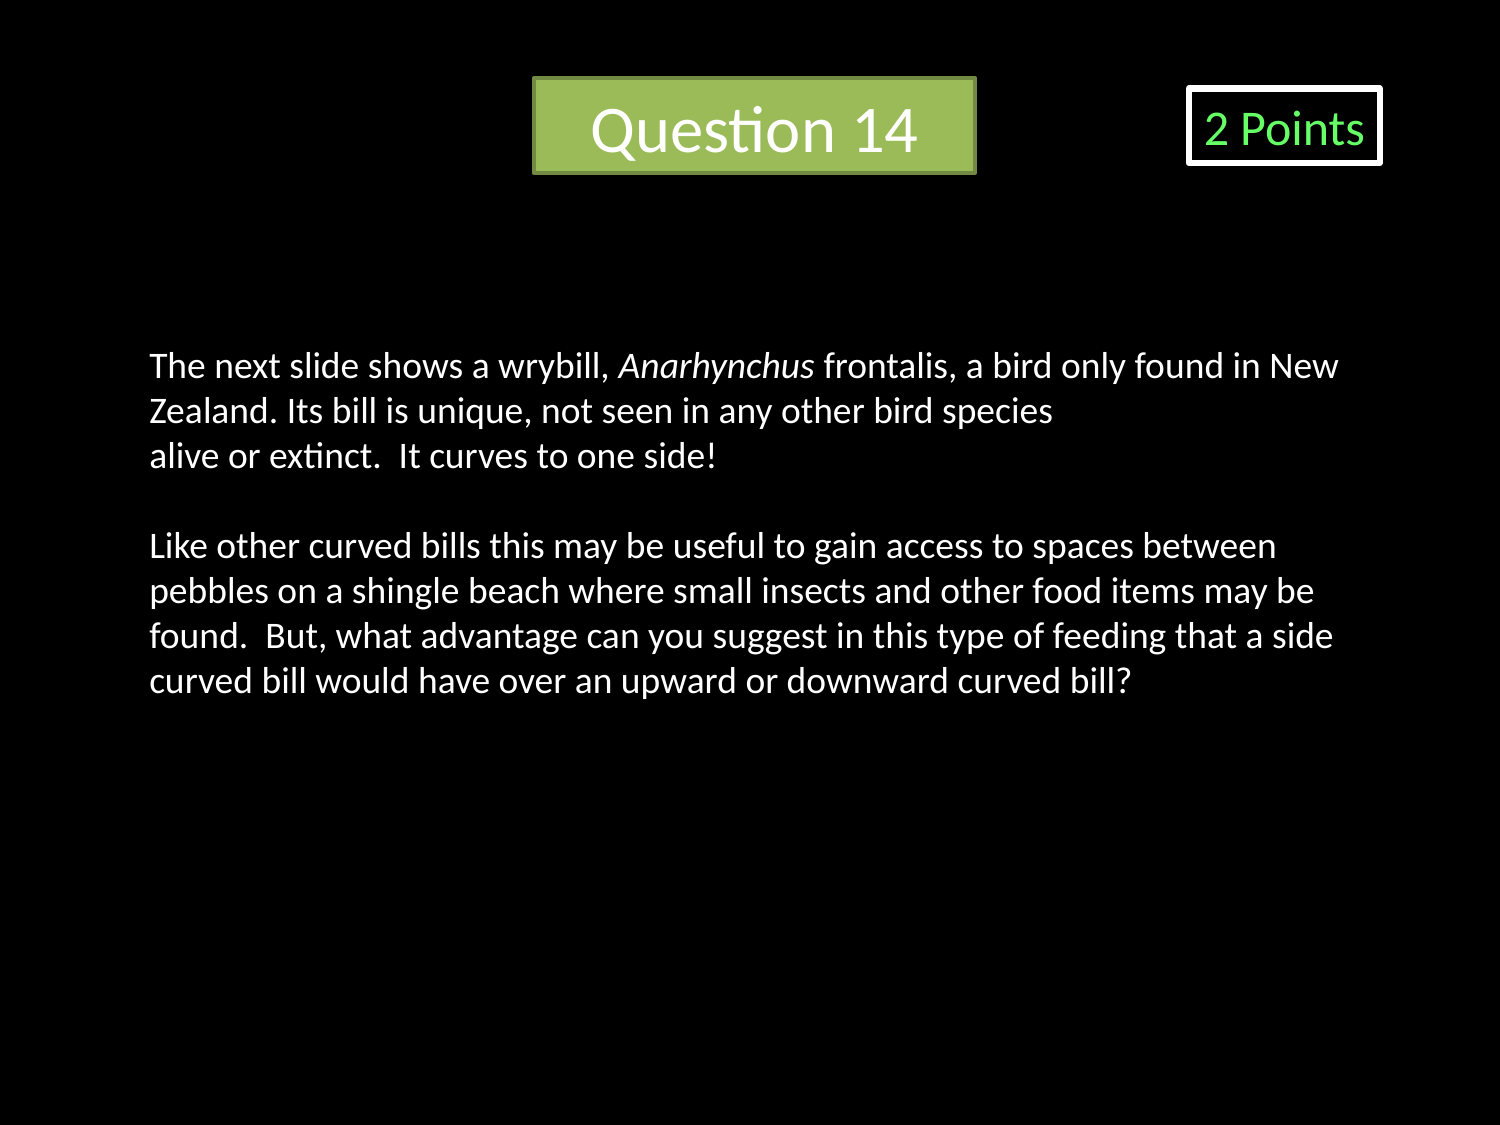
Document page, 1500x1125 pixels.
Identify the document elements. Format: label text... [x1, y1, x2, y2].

text_box Question 14 [532, 76, 977, 175]
text_box The next slide shows a wrybill, Anarhynchus frontalis, a bird only found in New Zealand. Its bill is unique, not seen in any other bird species alive or extinct. It curves to one side! Like other curved bills this may be useful to gain access to spaces between pebbles on a shingle beach where small insects and other food items may be found. But, what advantage can you suggest in this type of feeding that a side curved bill would have over an upward or downward curved bill? [134, 333, 1375, 709]
text_box 2 Points [1186, 85, 1383, 166]
